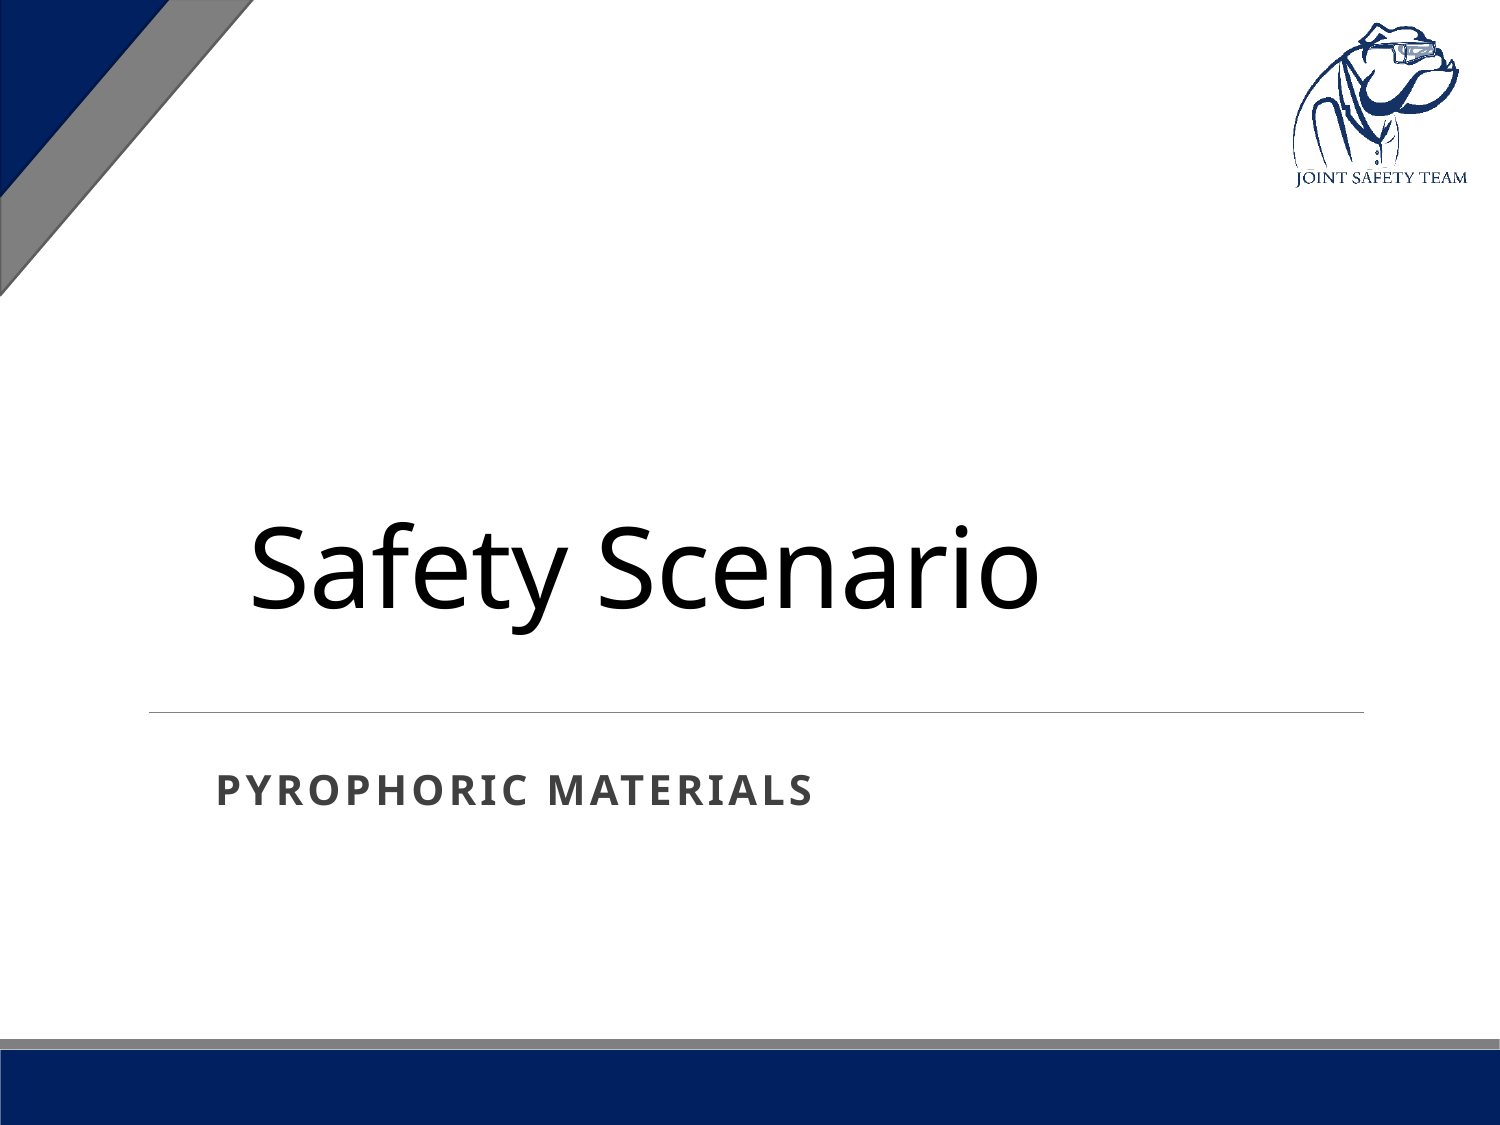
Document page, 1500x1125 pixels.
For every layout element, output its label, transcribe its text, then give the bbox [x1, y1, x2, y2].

subtitle Pyrophoric materials [200, 761, 1321, 940]
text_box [0, 0, 1500, 296]
title Safety Scenario [234, 344, 1359, 639]
